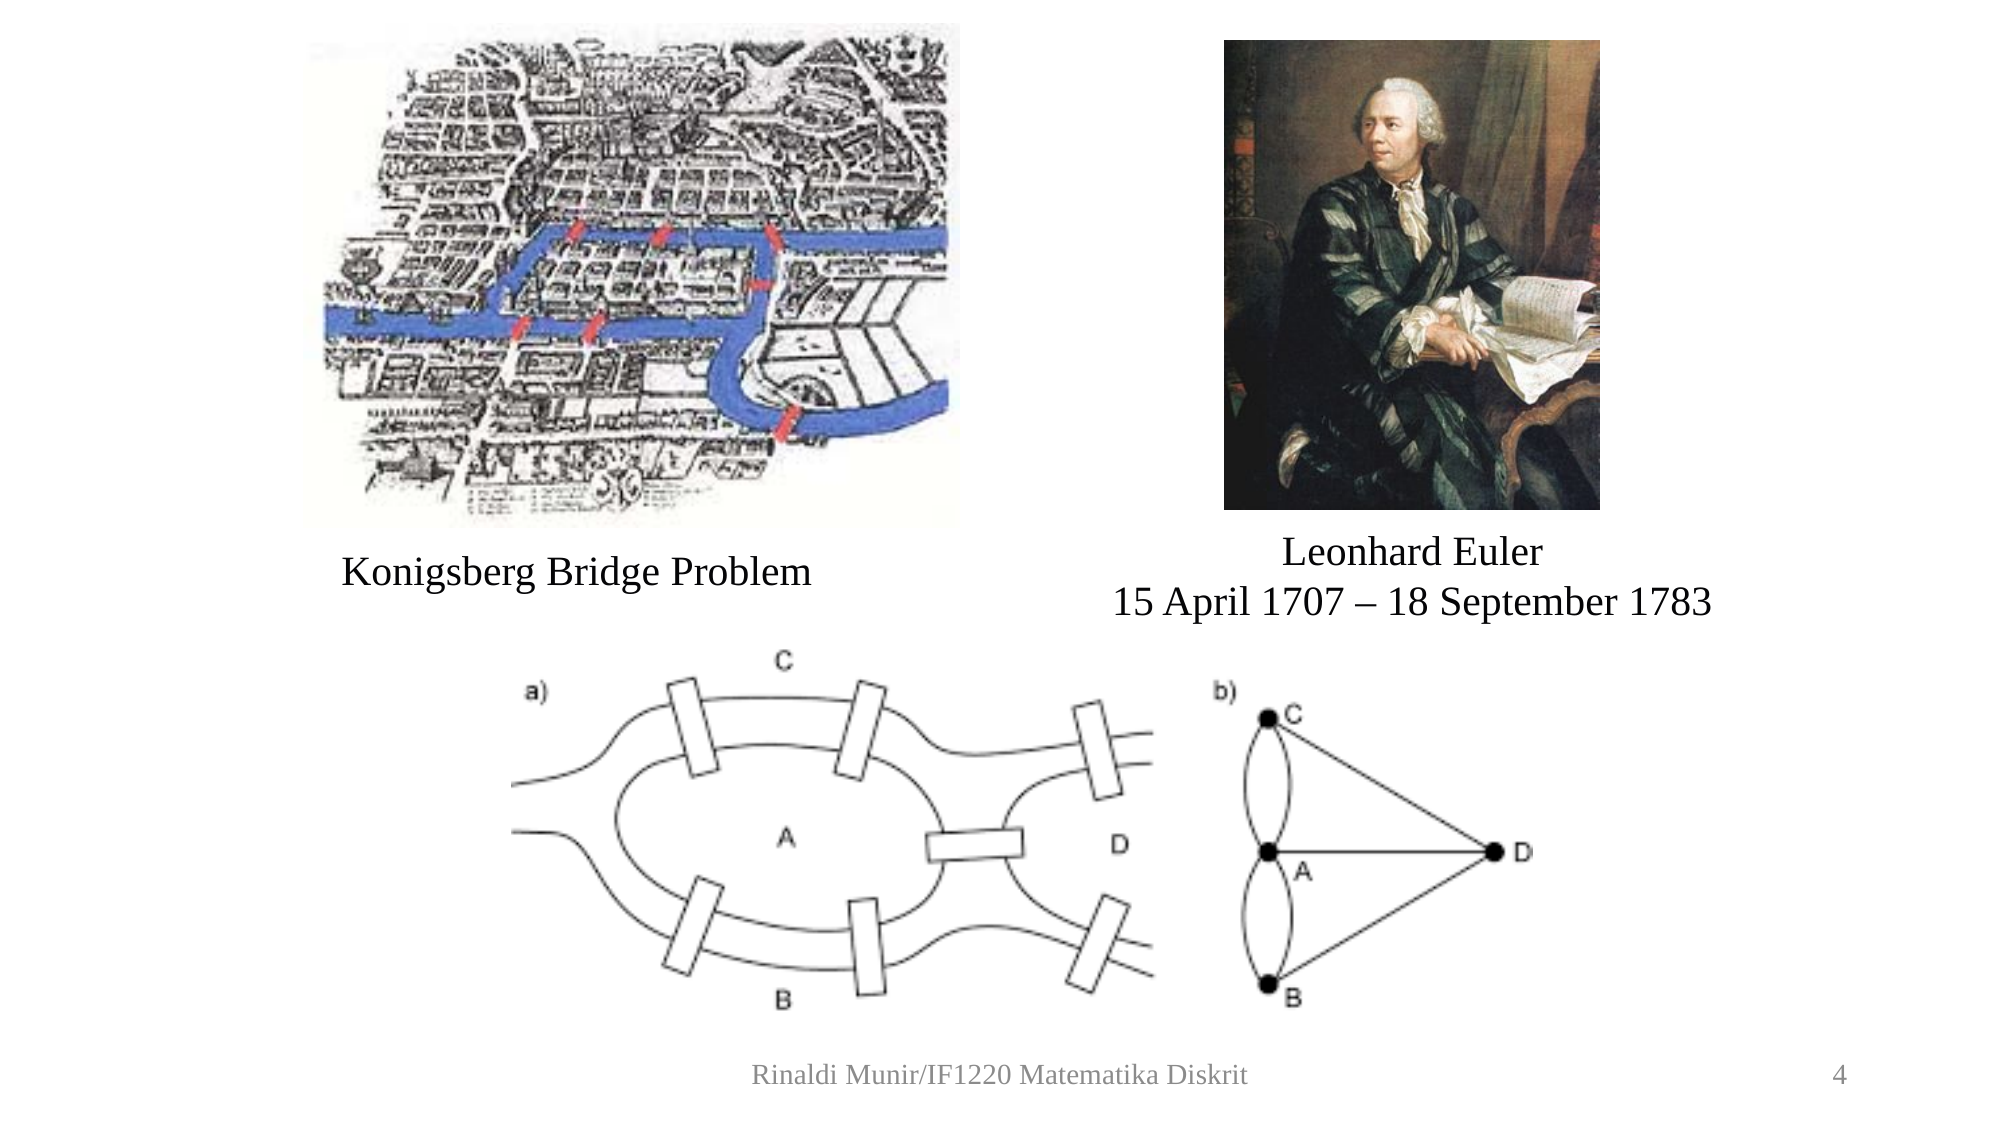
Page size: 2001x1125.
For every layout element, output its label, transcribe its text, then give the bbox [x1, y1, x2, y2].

picture [1224, 40, 1600, 510]
picture [303, 23, 960, 528]
slide_number 4 [1412, 1042, 1863, 1103]
footer Rinaldi Munir/IF1220 Matematika Diskrit [662, 1042, 1338, 1103]
picture [511, 648, 1533, 1019]
text_box Konigsberg Bridge Problem [326, 536, 828, 602]
text_box Leonhard Euler 15 April 1707 – 18 September 1783 [1097, 516, 1728, 631]
